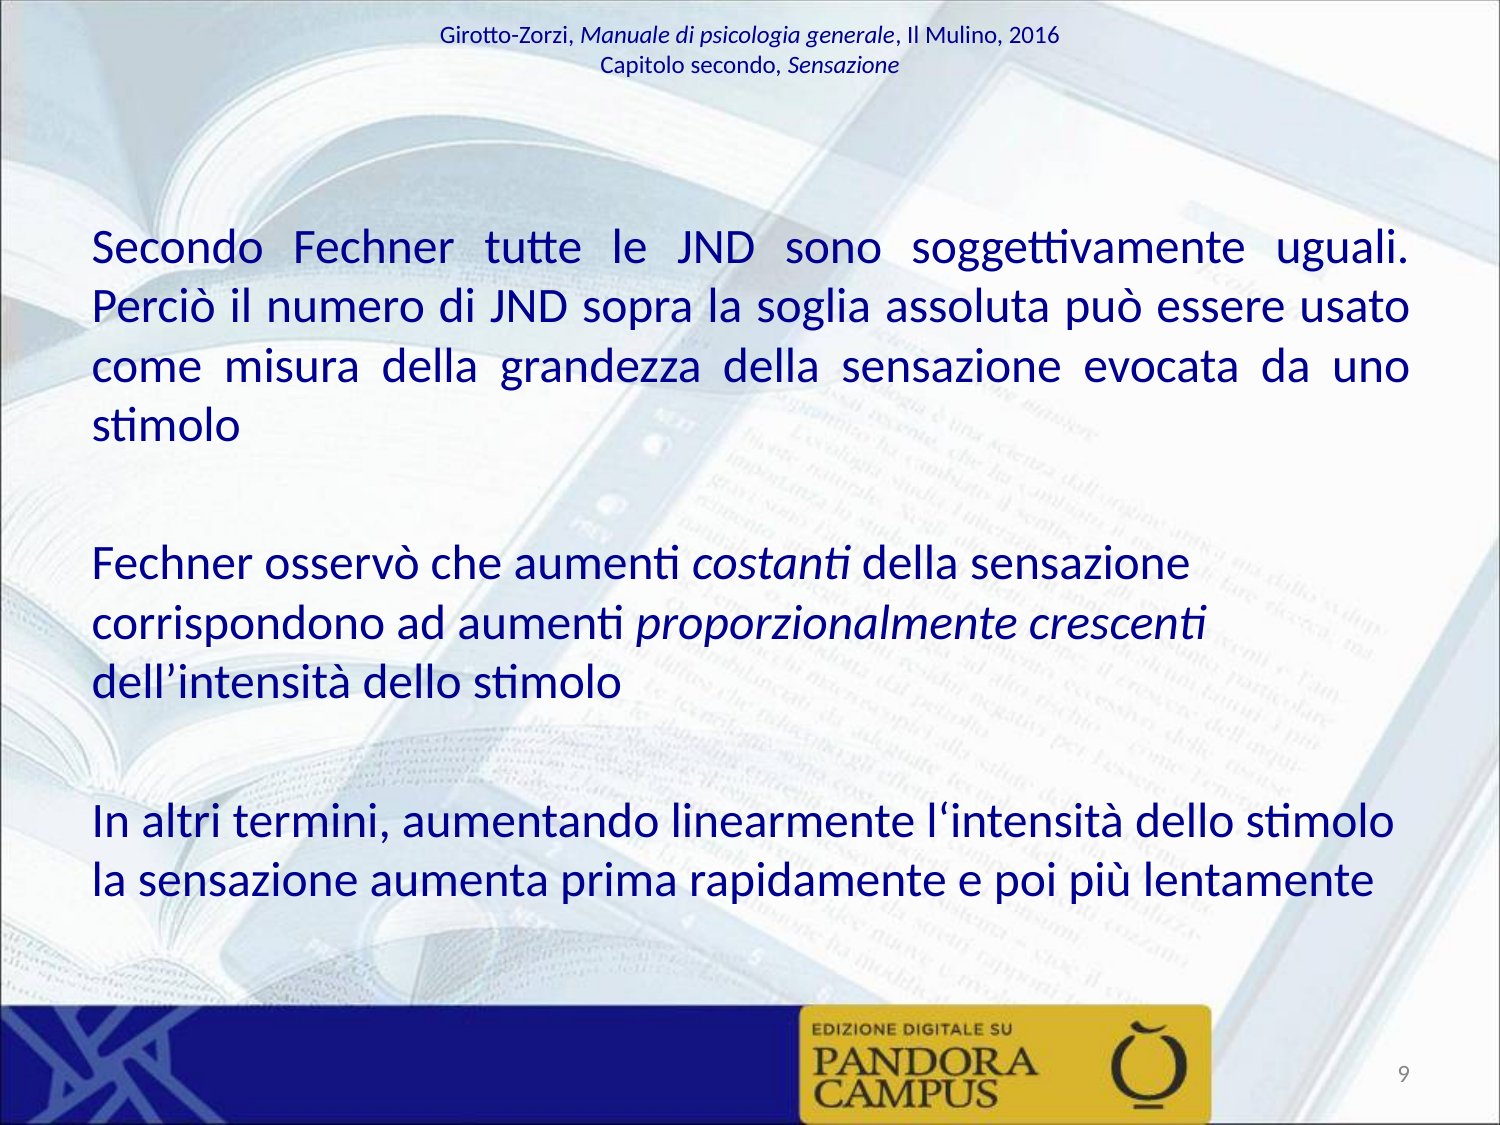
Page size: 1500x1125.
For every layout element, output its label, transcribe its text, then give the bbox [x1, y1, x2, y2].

list Secondo Fechner tutte le JND sono soggettivamente uguali. Perciò il numero di JND sopra la soglia assoluta può essere usato come misura della grandezza della sensazione evocata da uno stimolo Fechner osservò che aumenti costanti della sensazione corrispondono ad aumenti proporzionalmente crescenti dell’intensità dello stimolo In altri termini, aumentando linearmente l‘intensità dello stimolo la sensazione aumenta prima rapidamente e poi più lentamente [76, 137, 1425, 917]
slide_number ‹#› [1074, 1042, 1425, 1103]
picture [0, 0, 1500, 1125]
